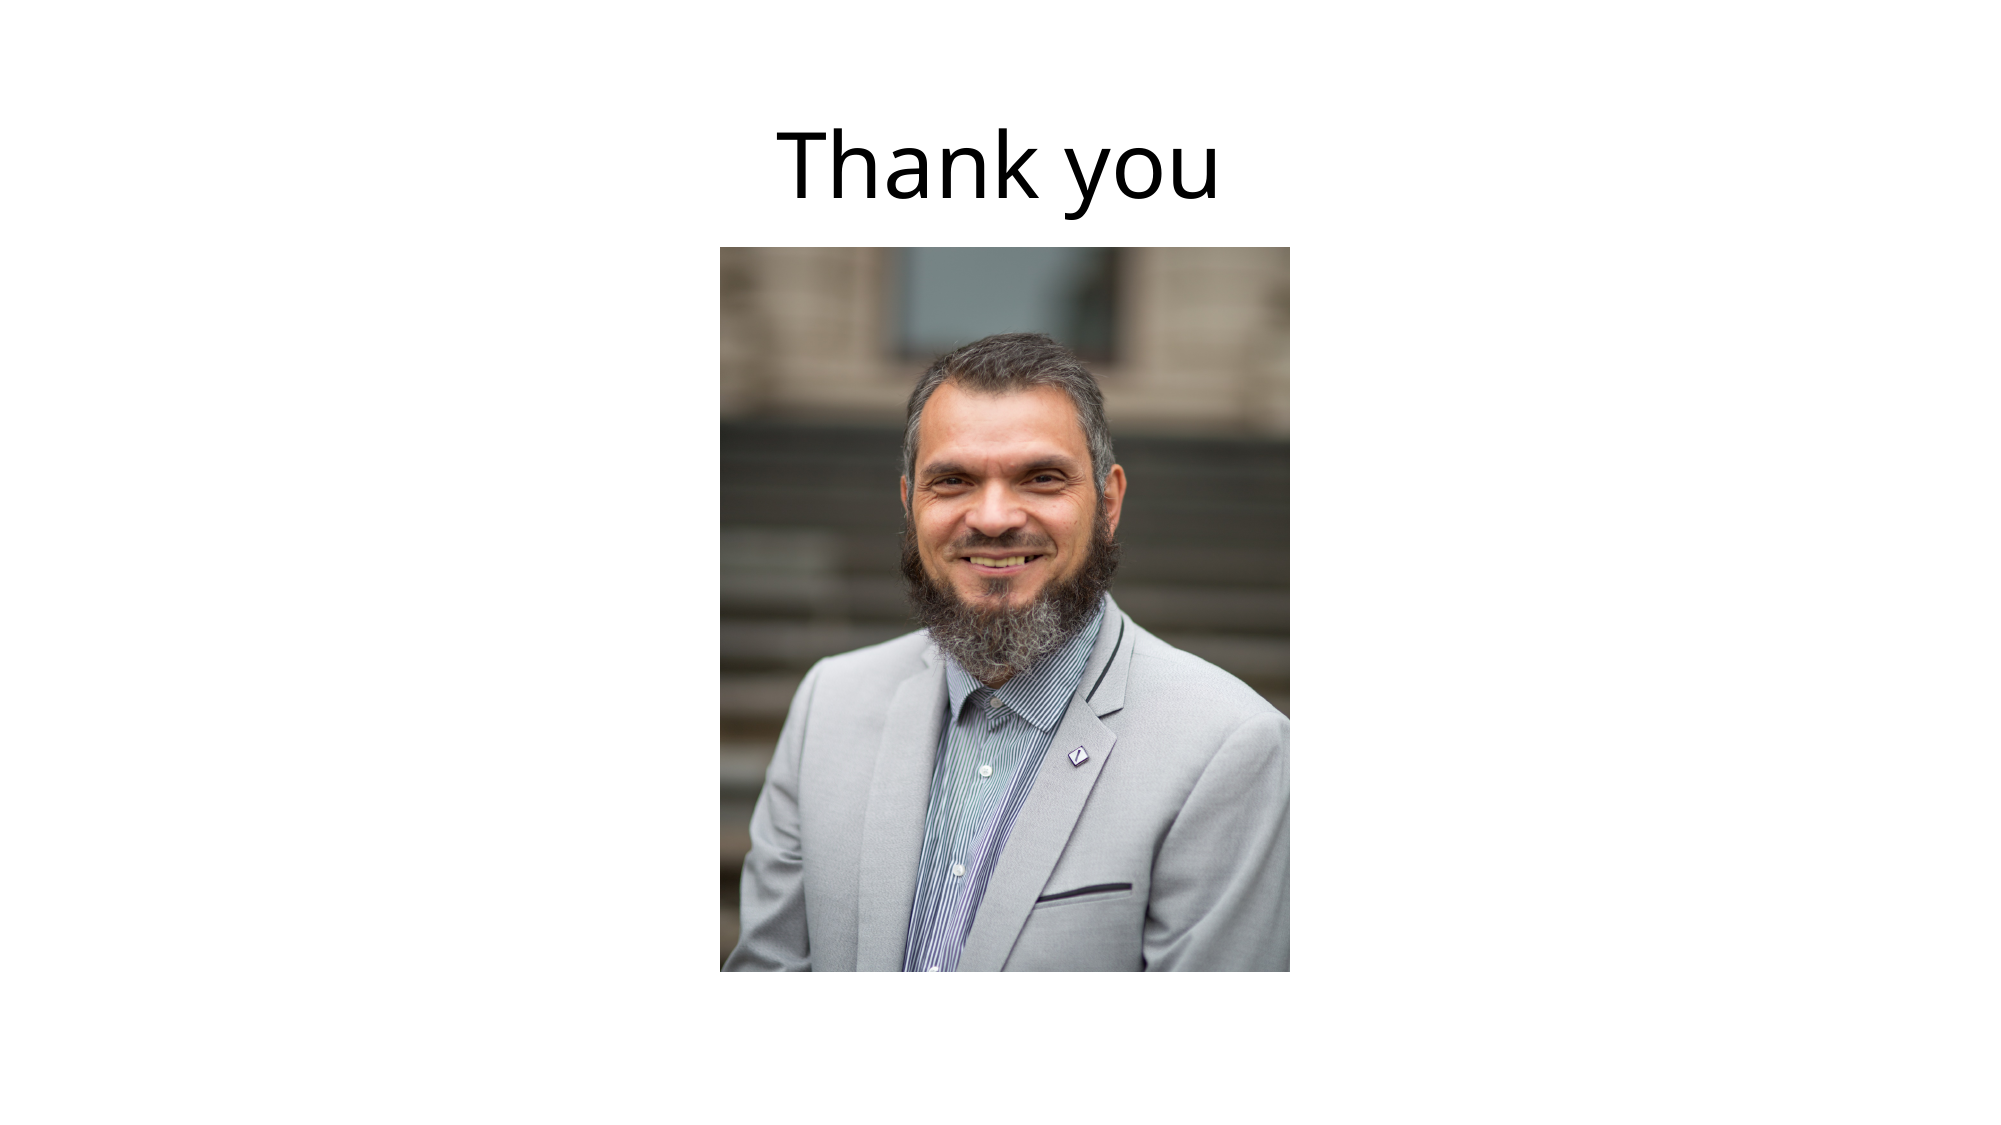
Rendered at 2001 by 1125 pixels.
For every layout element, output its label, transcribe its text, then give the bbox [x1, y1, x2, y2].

title Thank you [137, 59, 1863, 278]
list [719, 247, 1290, 972]
